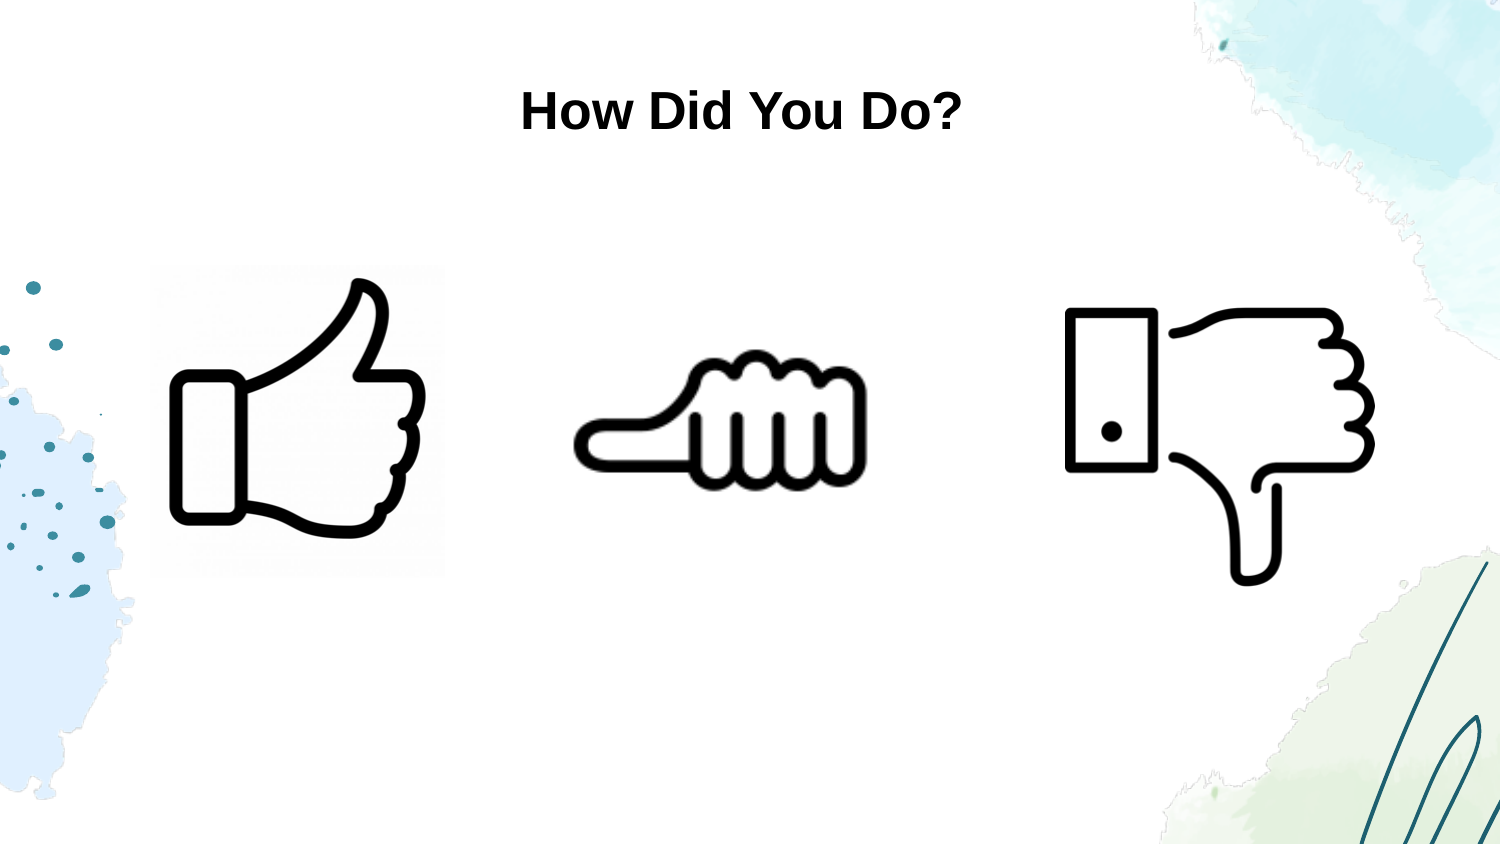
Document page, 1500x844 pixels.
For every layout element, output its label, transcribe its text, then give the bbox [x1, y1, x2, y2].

title How Did You Do? [120, 60, 1380, 157]
picture [1064, 292, 1375, 602]
picture [150, 264, 445, 578]
picture [512, 213, 929, 630]
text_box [1140, 423, 1500, 844]
